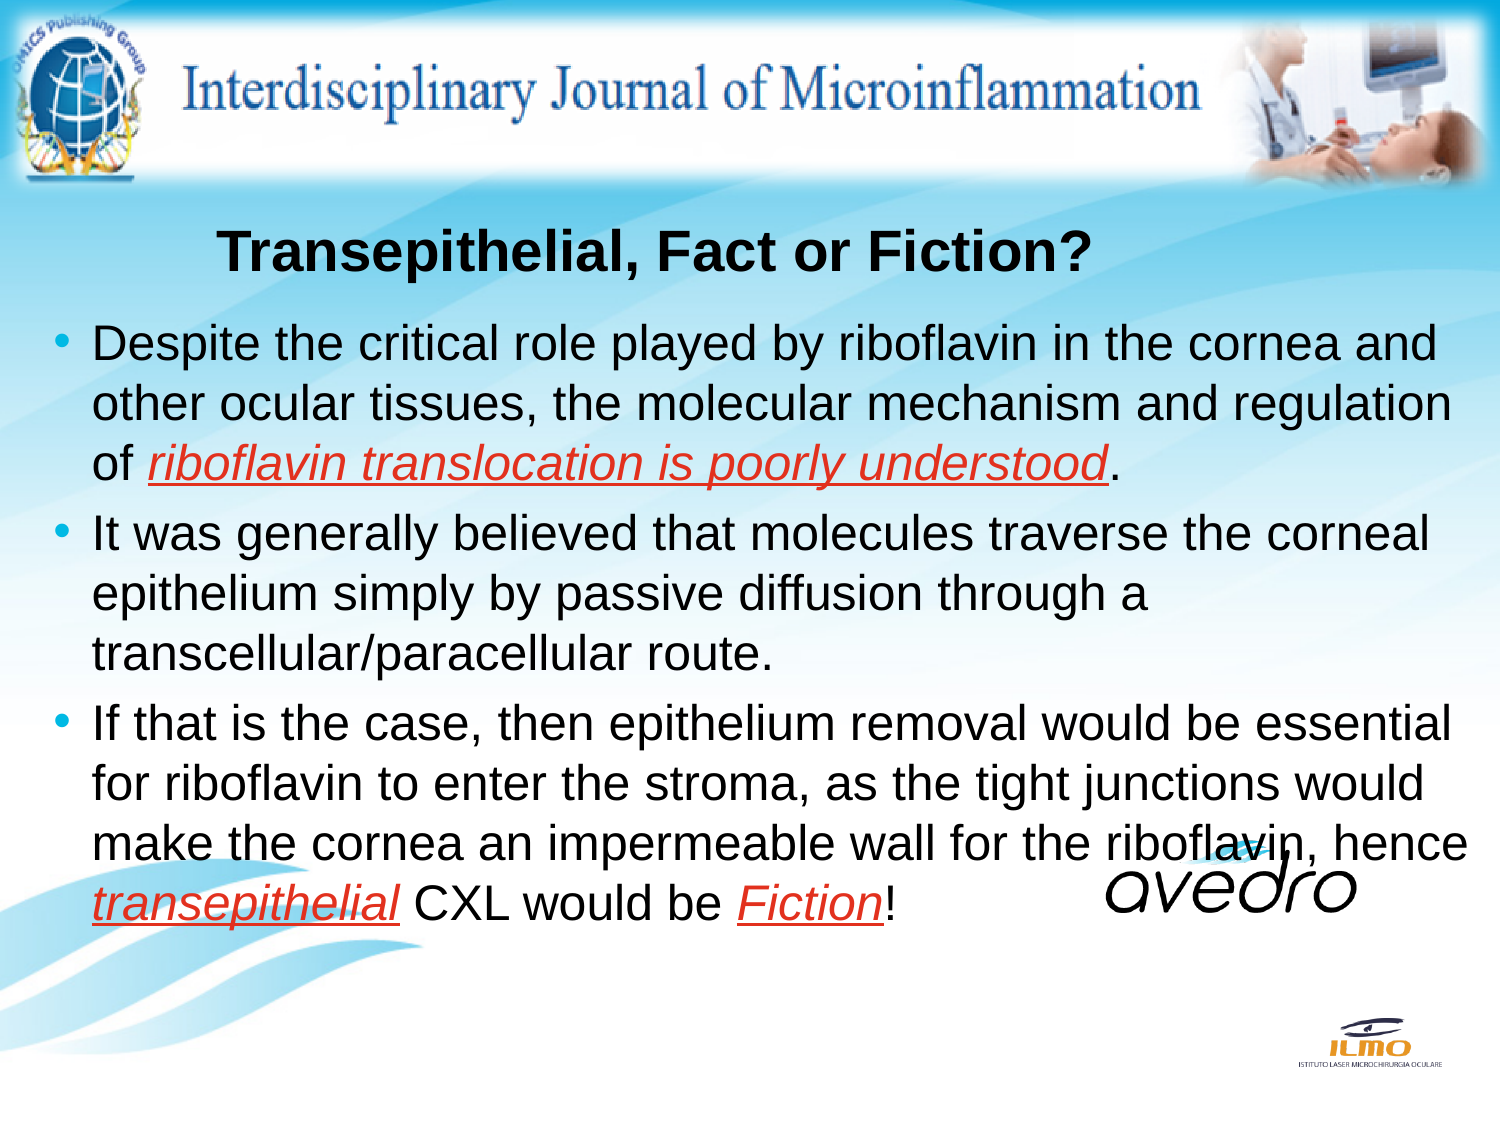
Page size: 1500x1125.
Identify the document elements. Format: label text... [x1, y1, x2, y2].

picture [0, 0, 1500, 1125]
title Transepithelial, Fact or Fiction? [216, 216, 1500, 310]
list Despite the critical role played by riboflavin in the cornea and other ocular tissues, the molecular mechanism and regulation of riboflavin translocation is poorly understood. It was generally believed that molecules traverse the corneal epithelium simply by passive diffusion through a transcellular/paracellular route. If that is the case, then epithelium removal would be essential for riboflavin to enter the stroma, as the tight junctions would make the cornea an impermeable wall for the riboflavin, hence transepithelial CXL would be Fiction! [53, 310, 1500, 1023]
